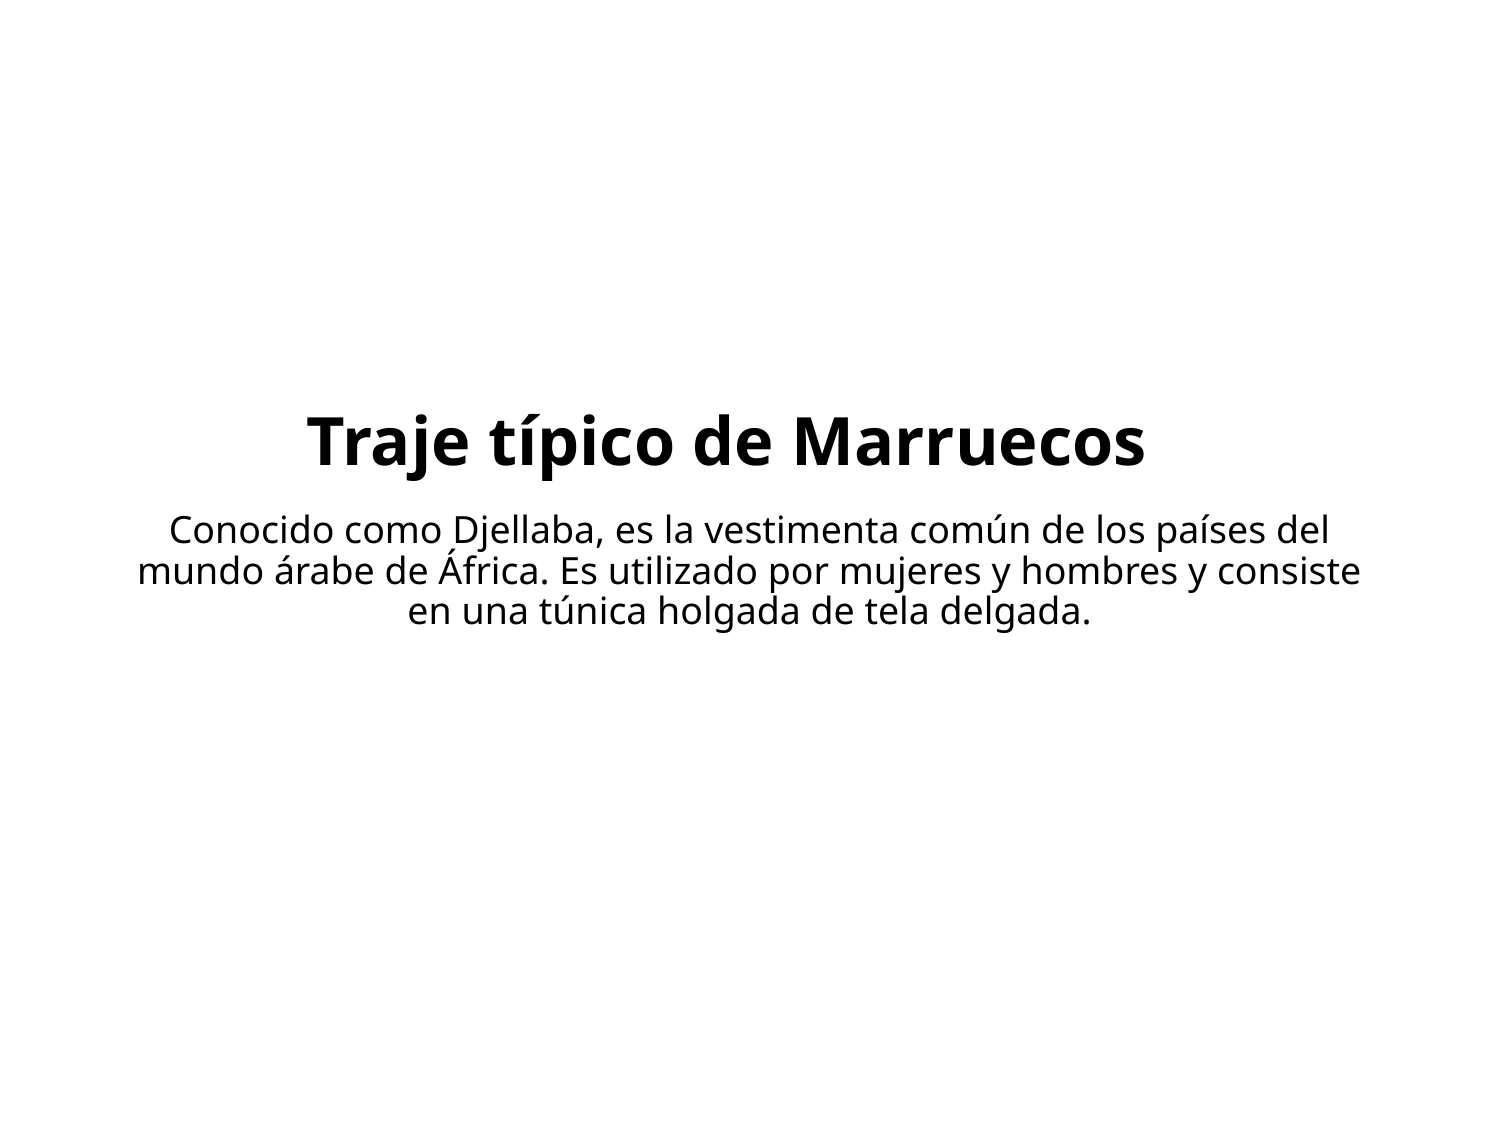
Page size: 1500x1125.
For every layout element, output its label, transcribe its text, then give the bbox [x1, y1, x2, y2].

list Conocido como Djellaba, es la vestimenta común de los países del mundo árabe de África. Es utilizado por mujeres y hombres y consiste en una túnica holgada de tela delgada. [103, 504, 1397, 689]
title Traje típico de Marruecos [80, 334, 1375, 553]
